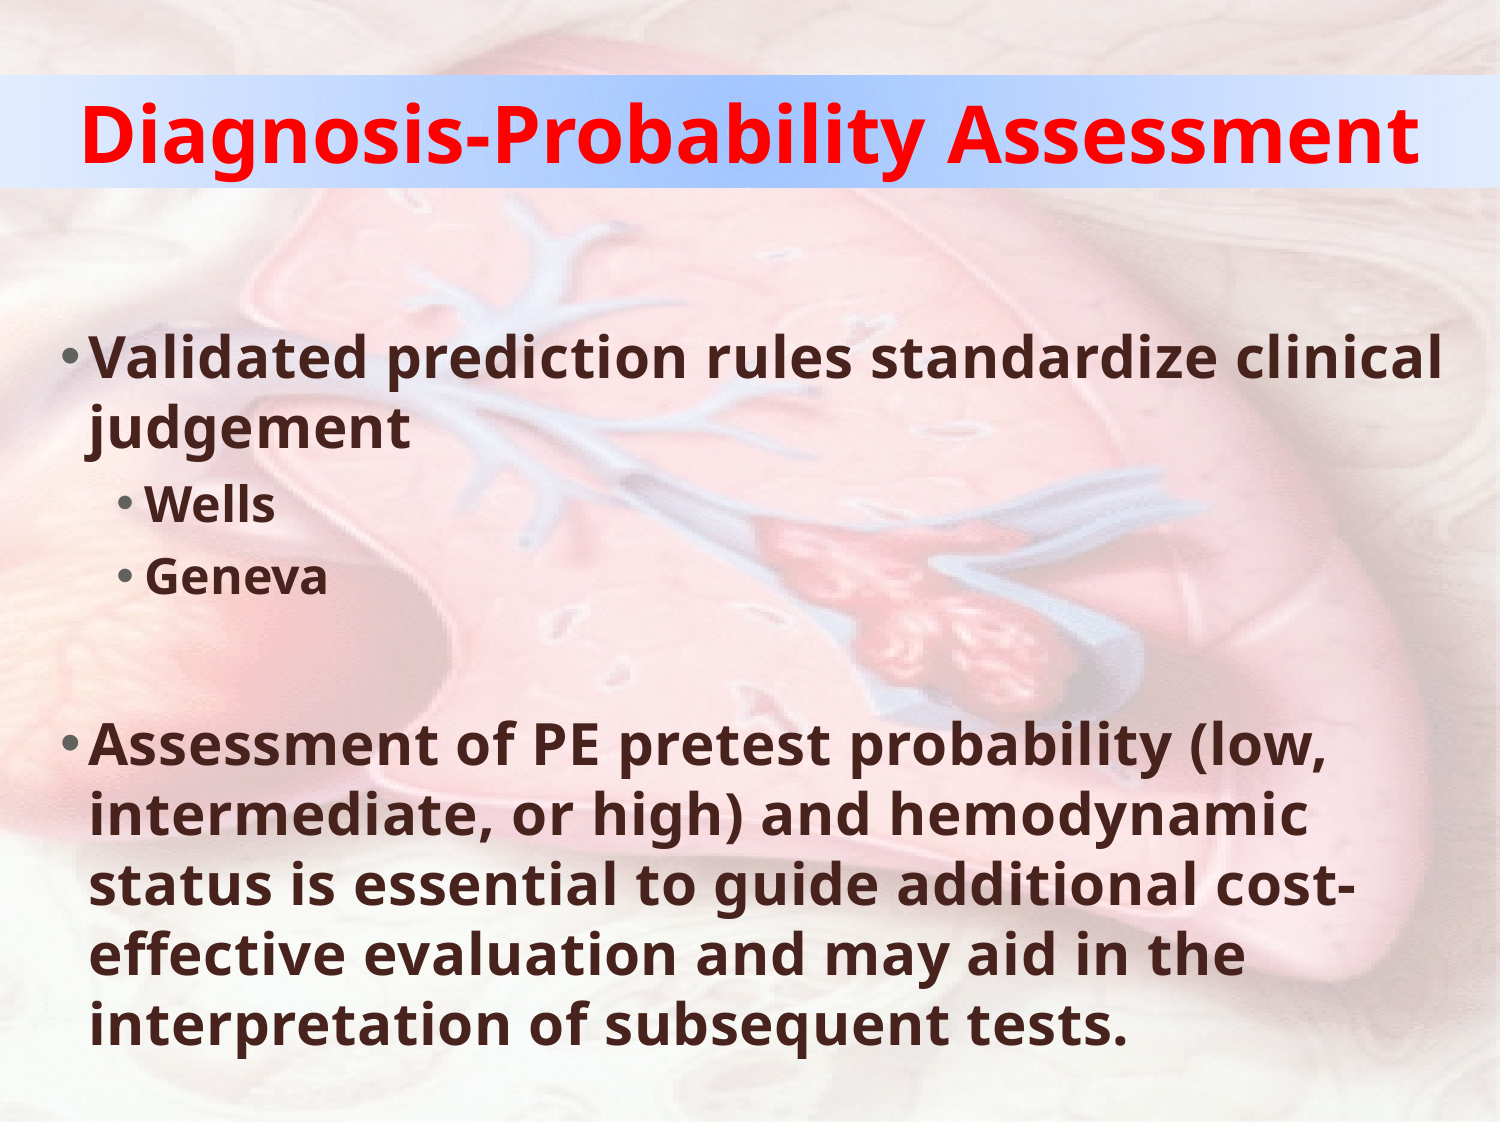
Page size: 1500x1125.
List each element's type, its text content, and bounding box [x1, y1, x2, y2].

list Validated prediction rules standardize clinical judgement Wells Geneva Assessment of PE pretest probability (low, intermediate, or high) and hemodynamic status is essential to guide additional cost-effective evaluation and may aid in the interpretation of subsequent tests. [45, 312, 1475, 912]
text_box Diagnosis-Probability Assessment [0, 75, 1500, 188]
